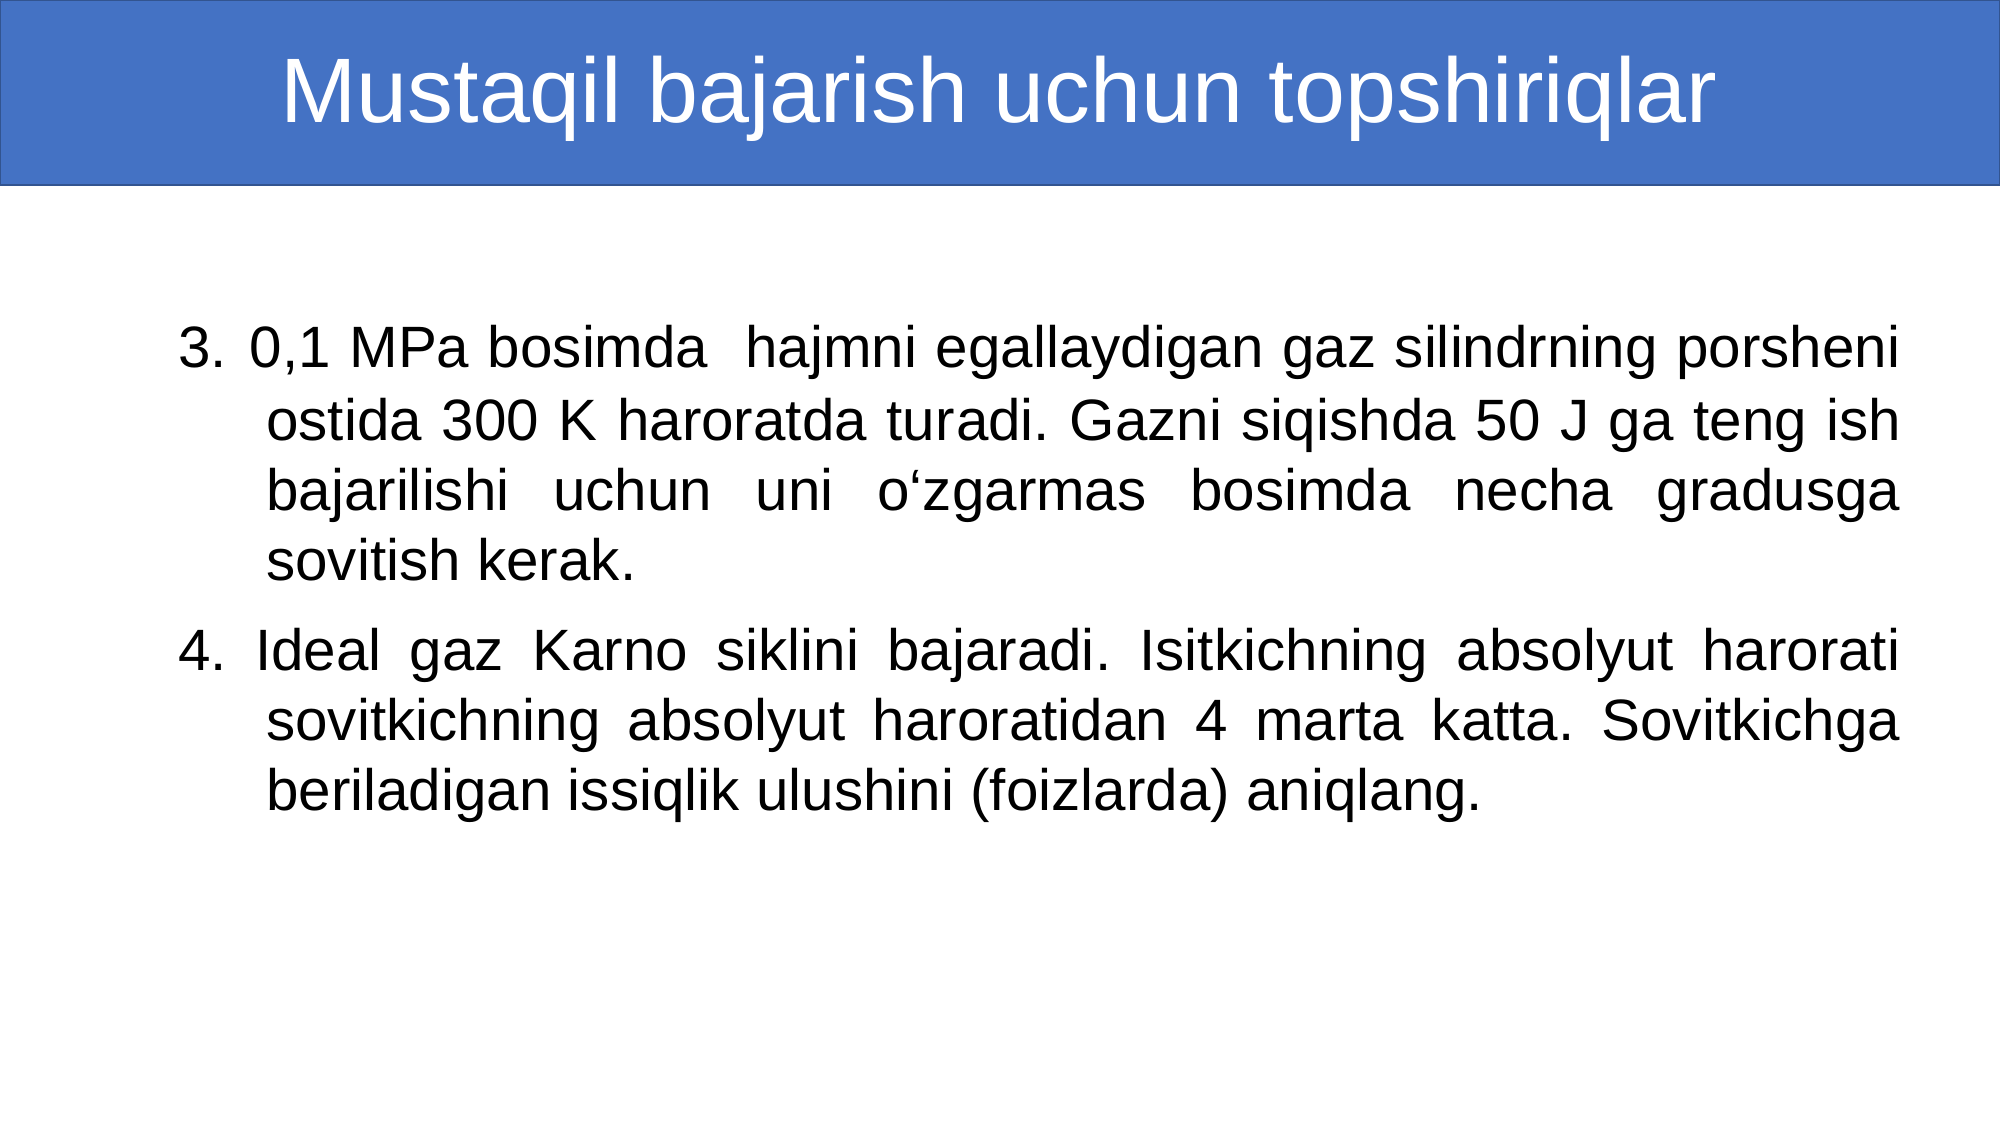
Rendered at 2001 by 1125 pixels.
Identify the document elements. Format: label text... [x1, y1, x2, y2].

title Mustaqil bajarish uchun topshiriqlar [0, 0, 2000, 186]
